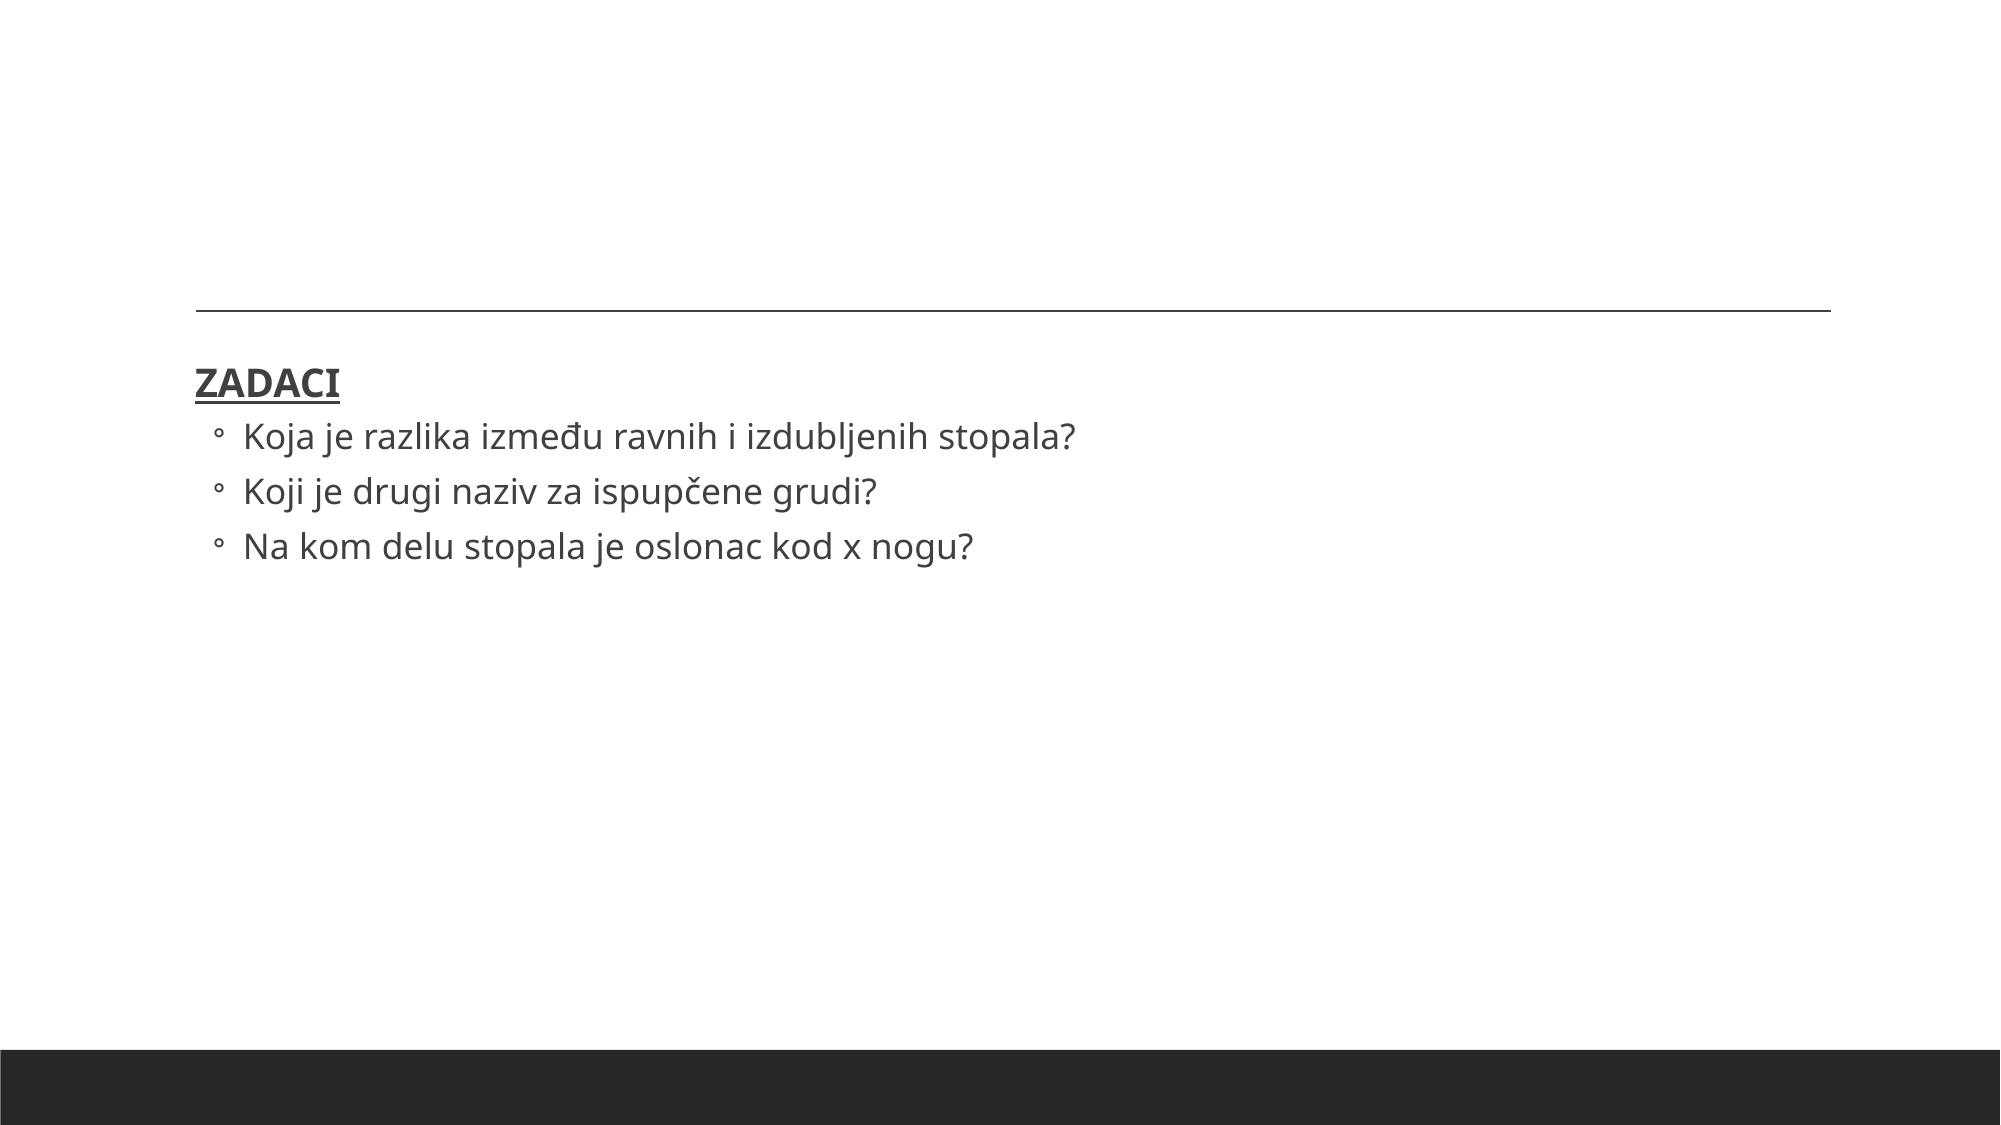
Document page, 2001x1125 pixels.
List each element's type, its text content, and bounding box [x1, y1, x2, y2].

list ZADACI Koja je razlika između ravnih i izdubljenih stopala? Koji je drugi naziv za ispupčene grudi? Na kom delu stopala je oslonac kod x nogu? [180, 345, 1830, 963]
